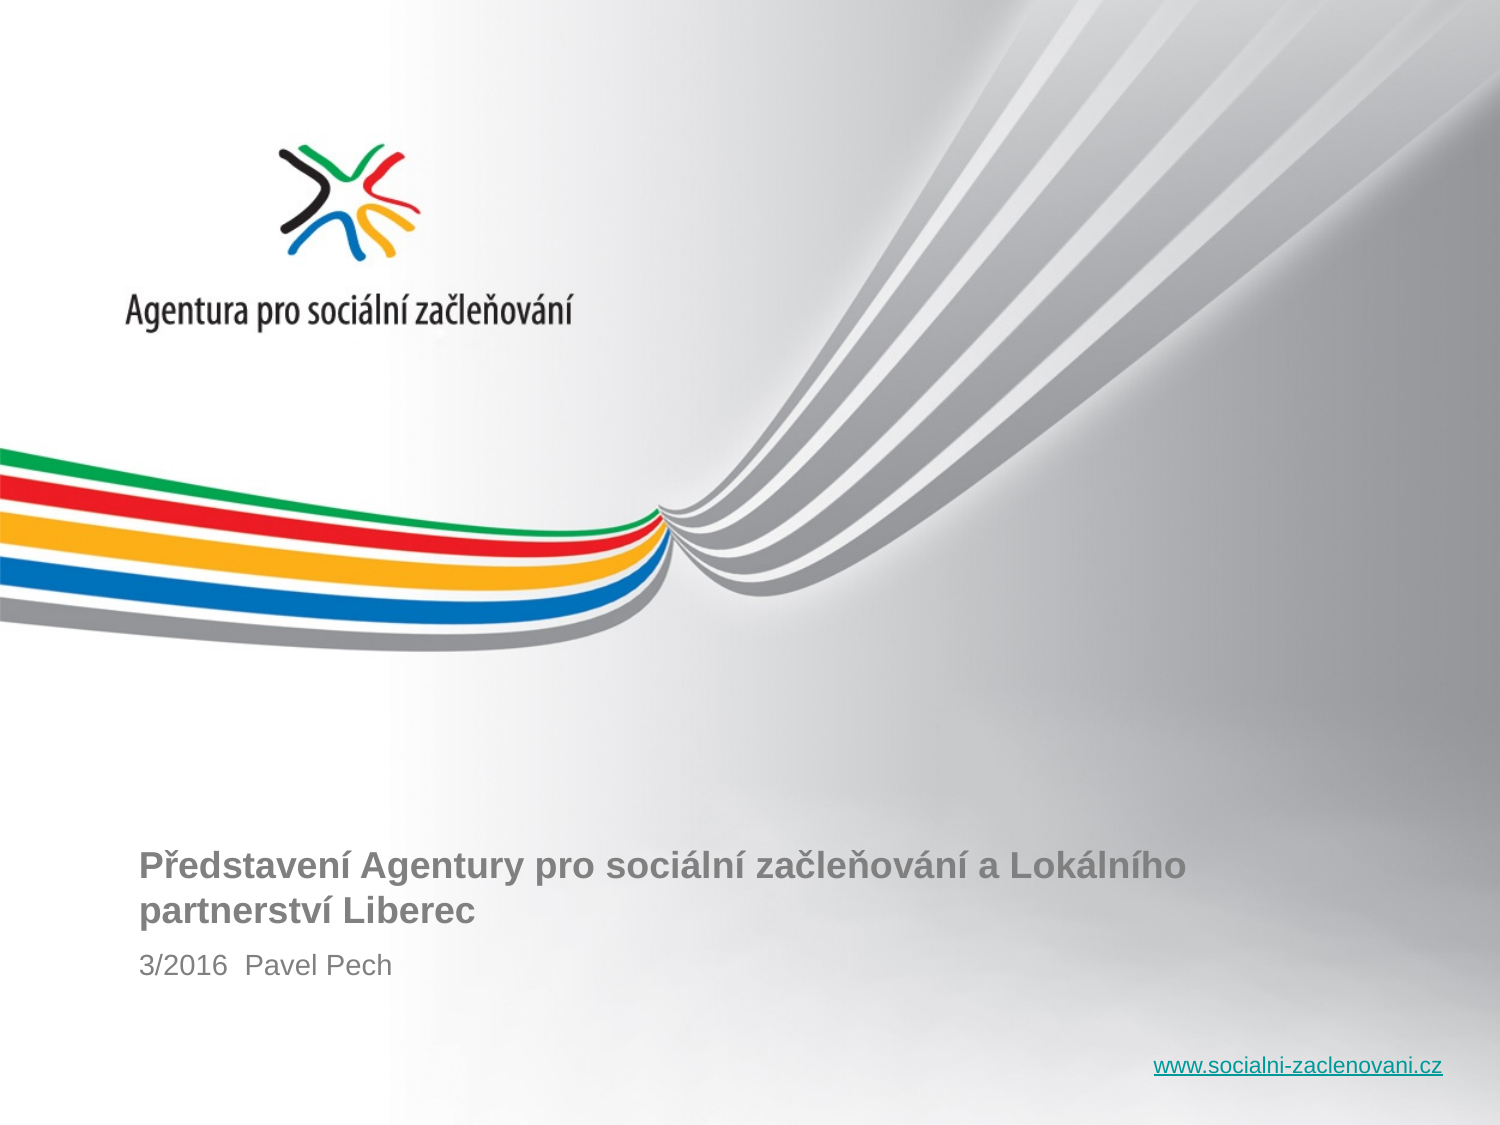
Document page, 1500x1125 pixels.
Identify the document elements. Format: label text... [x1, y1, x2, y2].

text_box Představení Agentury pro sociální začleňování a Lokálního partnerství Liberec 3/2016 Pavel Pech [123, 834, 1394, 989]
text_box [123, 314, 1365, 392]
picture [0, 0, 1500, 1125]
